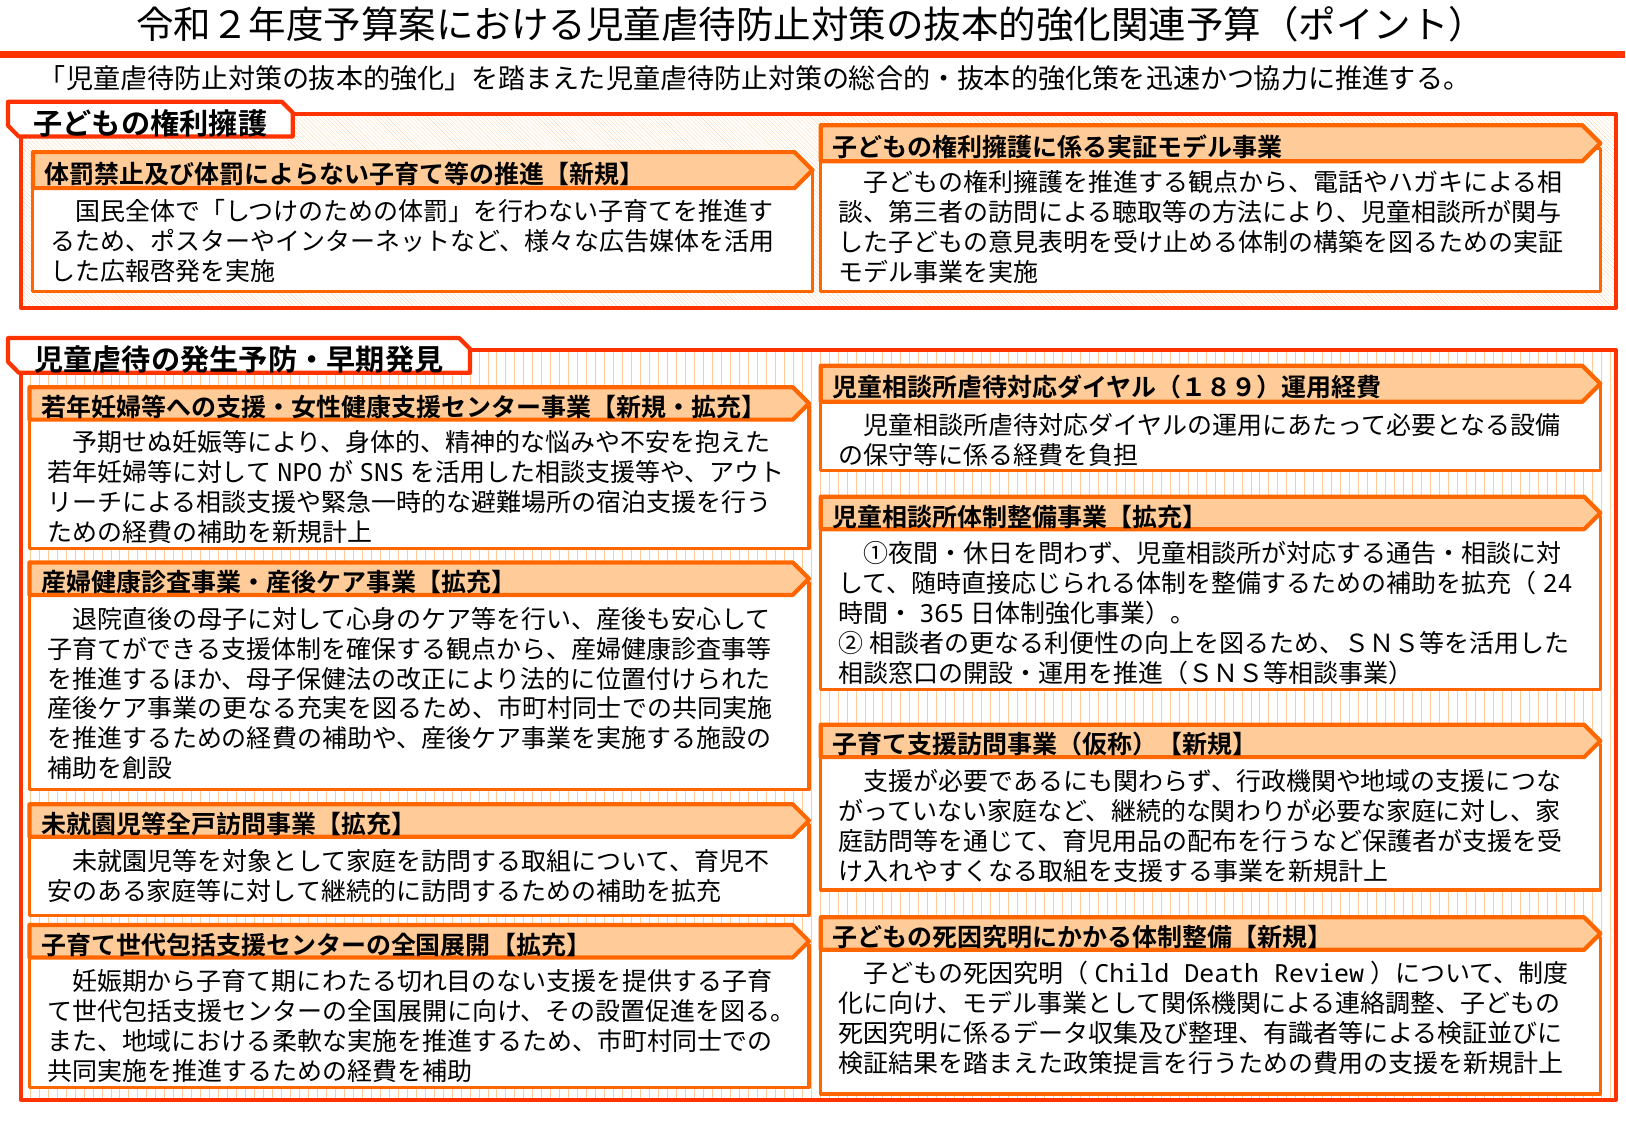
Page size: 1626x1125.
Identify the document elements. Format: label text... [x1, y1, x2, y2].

text_box 退院直後の母子に対して心身のケア等を行い、産後も安心して子育てができる支援体制を確保する観点から、産婦健康診査事等を推進するほか、母子保健法の改正により法的に位置付けられた産後ケア事業の更なる充実を図るため、市町村同士での共同実施を推進するための経費の補助や、産後ケア事業を実施する施設の補助を創設 [27, 581, 811, 792]
text_box [19, 348, 1618, 1102]
text_box 未就園児等を対象として家庭を訪問する取組について、育児不安のある家庭等に対して継続的に訪問するための補助を拡充 [27, 823, 811, 918]
text_box 児童相談所虐待対応ダイヤル（１８９）運用経費 [818, 363, 1603, 404]
text_box 産婦健康診査事業・産後ケア事業【拡充】 [27, 560, 812, 598]
text_box 子どもの死因究明（Child Death Review）について、制度化に向け、モデル事業として関係機関による連絡調整、子どもの死因究明に係るデータ収集及び整理、有識者等による検証並びに検証結果を踏まえた政策提言を行うための費用の支援を新規計上 [819, 936, 1602, 1096]
text_box 「児童虐待防止対策の抜本的強化」を踏まえた児童虐待防止対策の総合的・抜本的強化策を迅速かつ協力に推進する。 [0, 66, 1625, 102]
text_box 妊娠期から子育て期にわたる切れ目のない支援を提供する子育て世代包括支援センターの全国展開に向け、その設置促進を図る。また、地域における柔軟な実施を推進するため、市町村同士での共同実施を推進するための経費を補助 [27, 944, 811, 1090]
text_box 支援が必要であるにも関わらず、行政機関や地域の支援につながっていない家庭など、継続的な関わりが必要な家庭に対し、家庭訪問等を通じて、育児用品の配布を行うなど保護者が支援を受け入れやすくなる取組を支援する事業を新規計上 [819, 744, 1602, 892]
text_box ①夜間・休日を問わず、児童相談所が対応する通告・相談に対して、随時直接応じられる体制を整備するための補助を拡充（24時間・365日体制強化事業）。 ②相談者の更なる利便性の向上を図るため、ＳＮＳ等を活用した相談窓口の開設・運用を推進（ＳＮＳ等相談事業） [819, 516, 1602, 691]
text_box 子どもの権利擁護 [5, 99, 295, 139]
text_box 体罰禁止及び体罰によらない子育て等の推進【新規】 [30, 150, 815, 191]
text_box 子どもの死因究明にかかる体制整備【新規】 [818, 915, 1603, 952]
text_box 児童虐待の発生予防・早期発見 [5, 335, 473, 375]
text_box 児童相談所体制整備事業【拡充】 [818, 494, 1603, 532]
text_box 子どもの権利擁護に係る実証モデル事業 [818, 123, 1603, 164]
text_box 子どもの権利擁護を推進する観点から、電話やハガキによる相談、第三者の訪問による聴取等の方法により、児童相談所が関与した子どもの意見表明を受け止める体制の構築を図るための実証モデル事業を実施 [819, 147, 1602, 294]
text_box 児童相談所虐待対応ダイヤルの運用にあたって必要となる設備の保守等に係る経費を負担 [819, 387, 1602, 472]
text_box 若年妊婦等への支援・女性健康支援センター事業【新規・拡充】 [27, 385, 812, 422]
text_box 予期せぬ妊娠等により、身体的、精神的な悩みや不安を抱えた若年妊婦等に対してNPOがSNSを活用した相談支援等や、アウトリーチによる相談支援や緊急一時的な避難場所の宿泊支援を行うための経費の補助を新規計上 [27, 406, 811, 551]
text_box 令和２年度予算案における児童虐待防止対策の抜本的強化関連予算（ポイント） [0, 0, 1625, 54]
text_box 子育て支援訪問事業（仮称）【新規】 [818, 722, 1603, 760]
text_box 未就園児等全戸訪問事業【拡充】 [27, 802, 812, 839]
text_box 子育て世代包括支援センターの全国展開【拡充】 [27, 922, 812, 960]
text_box [19, 112, 1618, 310]
text_box 国民全体で「しつけのための体罰」を行わない子育てを推進するため、ポスターやインターネットなど、様々な広告媒体を活用した広報啓発を実施 [31, 173, 814, 294]
